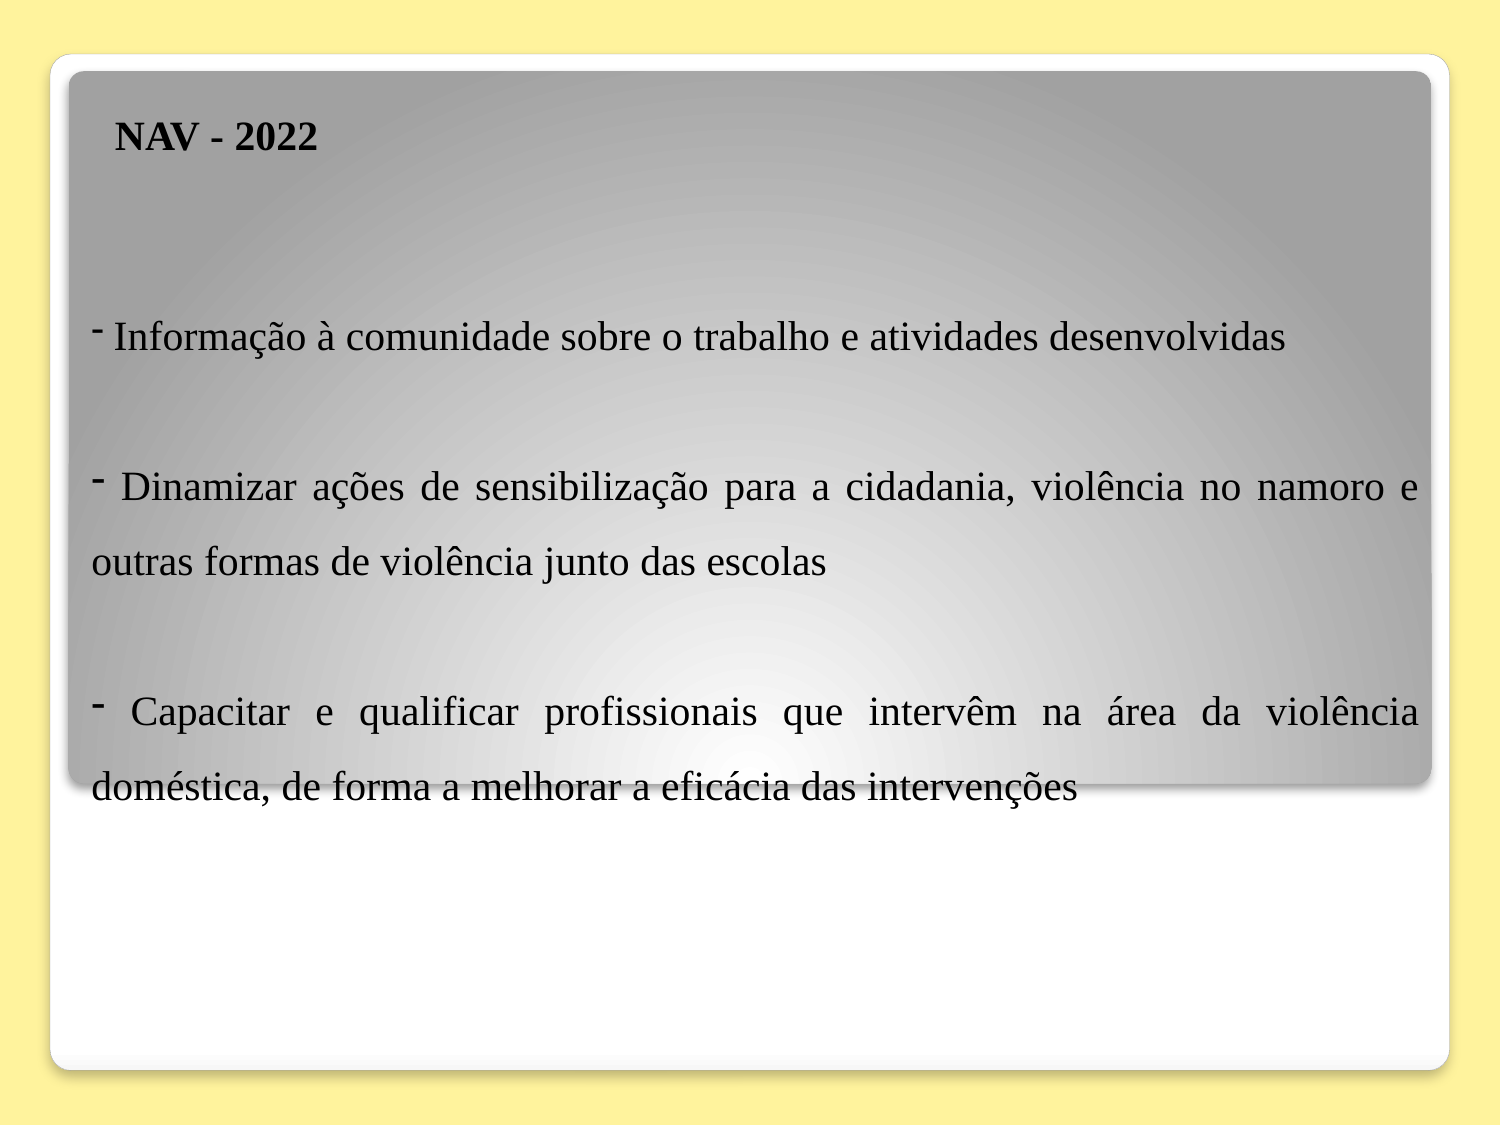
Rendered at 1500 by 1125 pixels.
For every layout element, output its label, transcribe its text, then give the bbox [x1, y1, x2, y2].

text_box Informação à comunidade sobre o trabalho e atividades desenvolvidas Dinamizar ações de sensibilização para a cidadania, violência no namoro e outras formas de violência junto das escolas Capacitar e qualificar profissionais que intervêm na área da violência doméstica, de forma a melhorar a eficácia das intervenções [76, 276, 1436, 891]
text_box NAV - 2022 [100, 101, 361, 167]
